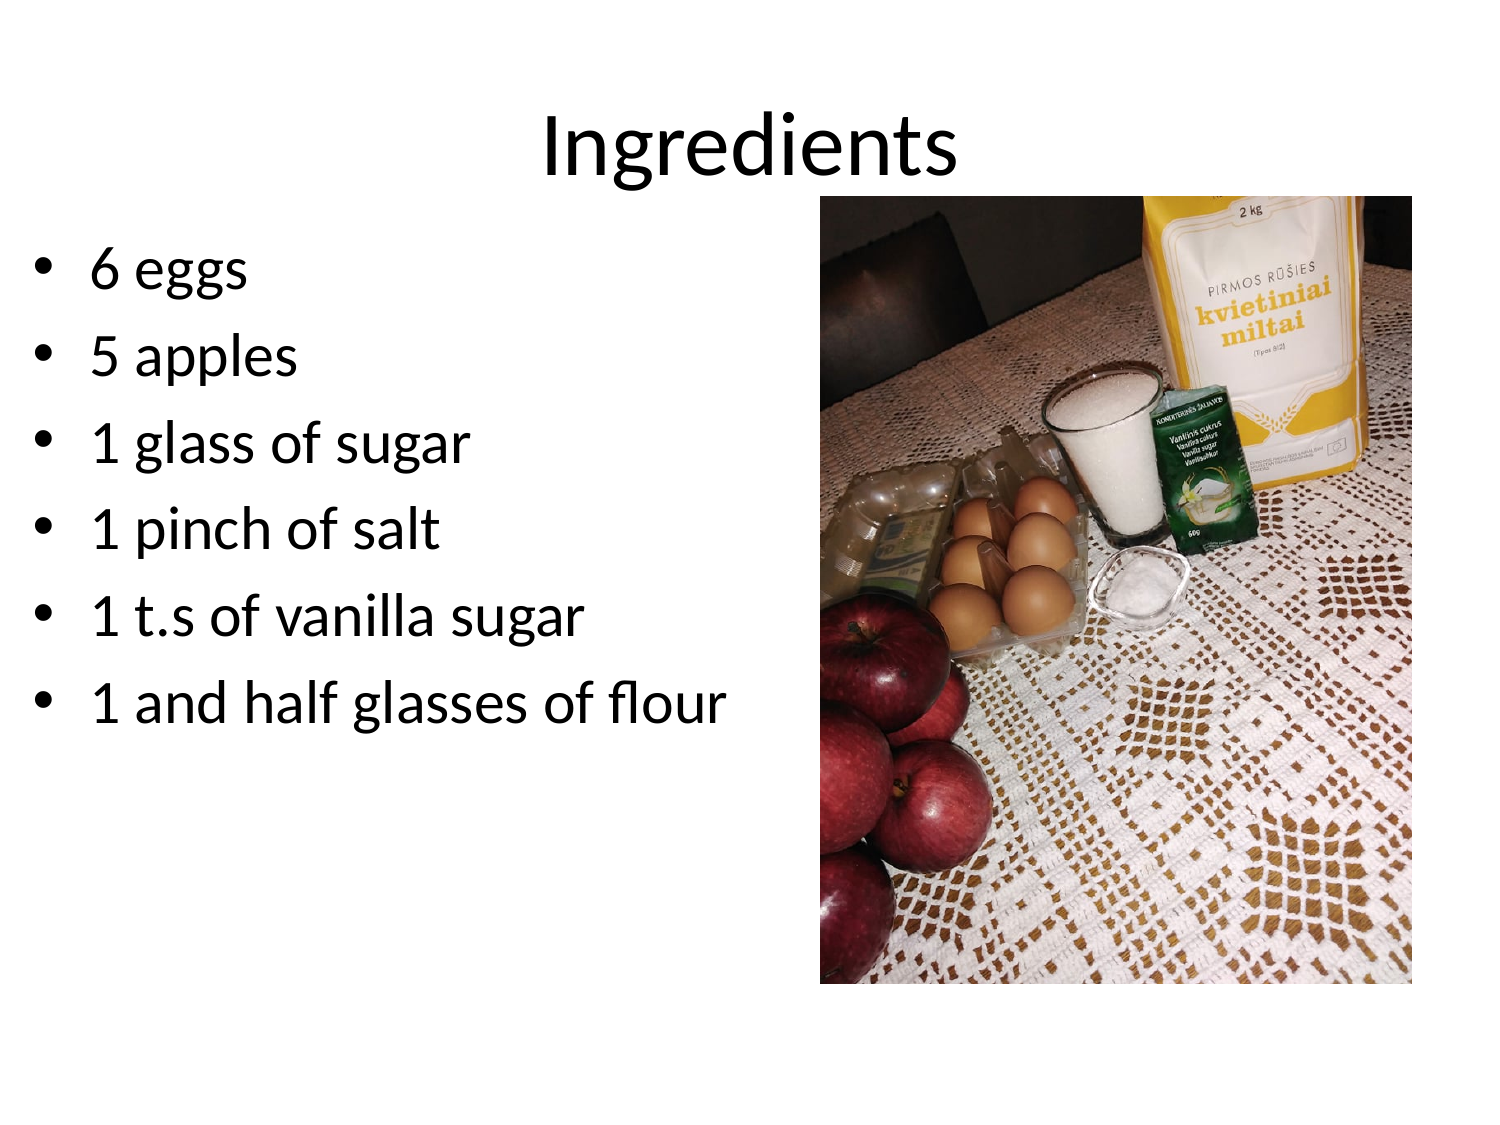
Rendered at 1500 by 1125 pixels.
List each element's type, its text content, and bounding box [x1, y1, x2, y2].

picture [820, 196, 1412, 985]
title Ingredients [75, 45, 1425, 233]
list 6 eggs 5 apples 1 glass of sugar 1 pinch of salt 1 t.s of vanilla sugar 1 and half glasses of flour [17, 219, 750, 811]
